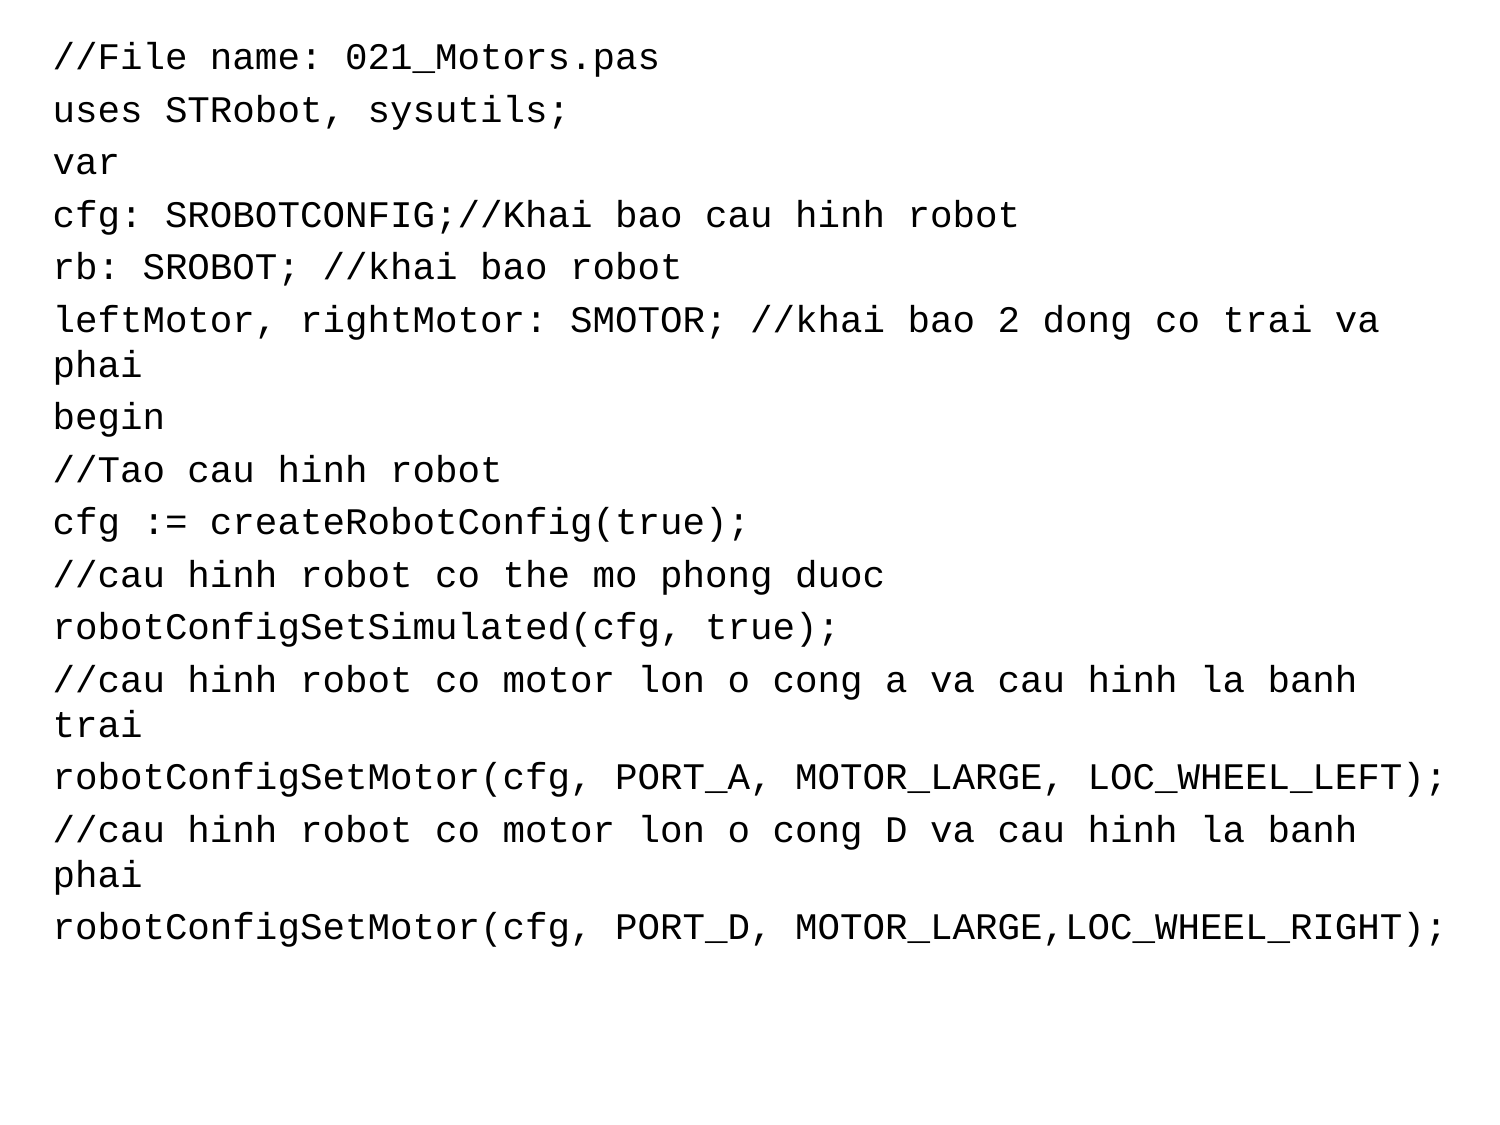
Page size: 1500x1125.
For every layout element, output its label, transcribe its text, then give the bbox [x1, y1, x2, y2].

list //File name: 021_Motors.pas uses STRobot, sysutils; var cfg: SROBOTCONFIG;//Khai bao cau hinh robot rb: SROBOT; //khai bao robot leftMotor, rightMotor: SMOTOR; //khai bao 2 dong co trai va phai begin //Tao cau hinh robot cfg := createRobotConfig(true); //cau hinh robot co the mo phong duoc robotConfigSetSimulated(cfg, true); //cau hinh robot co motor lon o cong a va cau hinh la banh trai robotConfigSetMotor(cfg, PORT_A, MOTOR_LARGE, LOC_WHEEL_LEFT); //cau hinh robot co motor lon o cong D va cau hinh la banh phai robotConfigSetMotor(cfg, PORT_D, MOTOR_LARGE,LOC_WHEEL_RIGHT); [37, 24, 1475, 1038]
